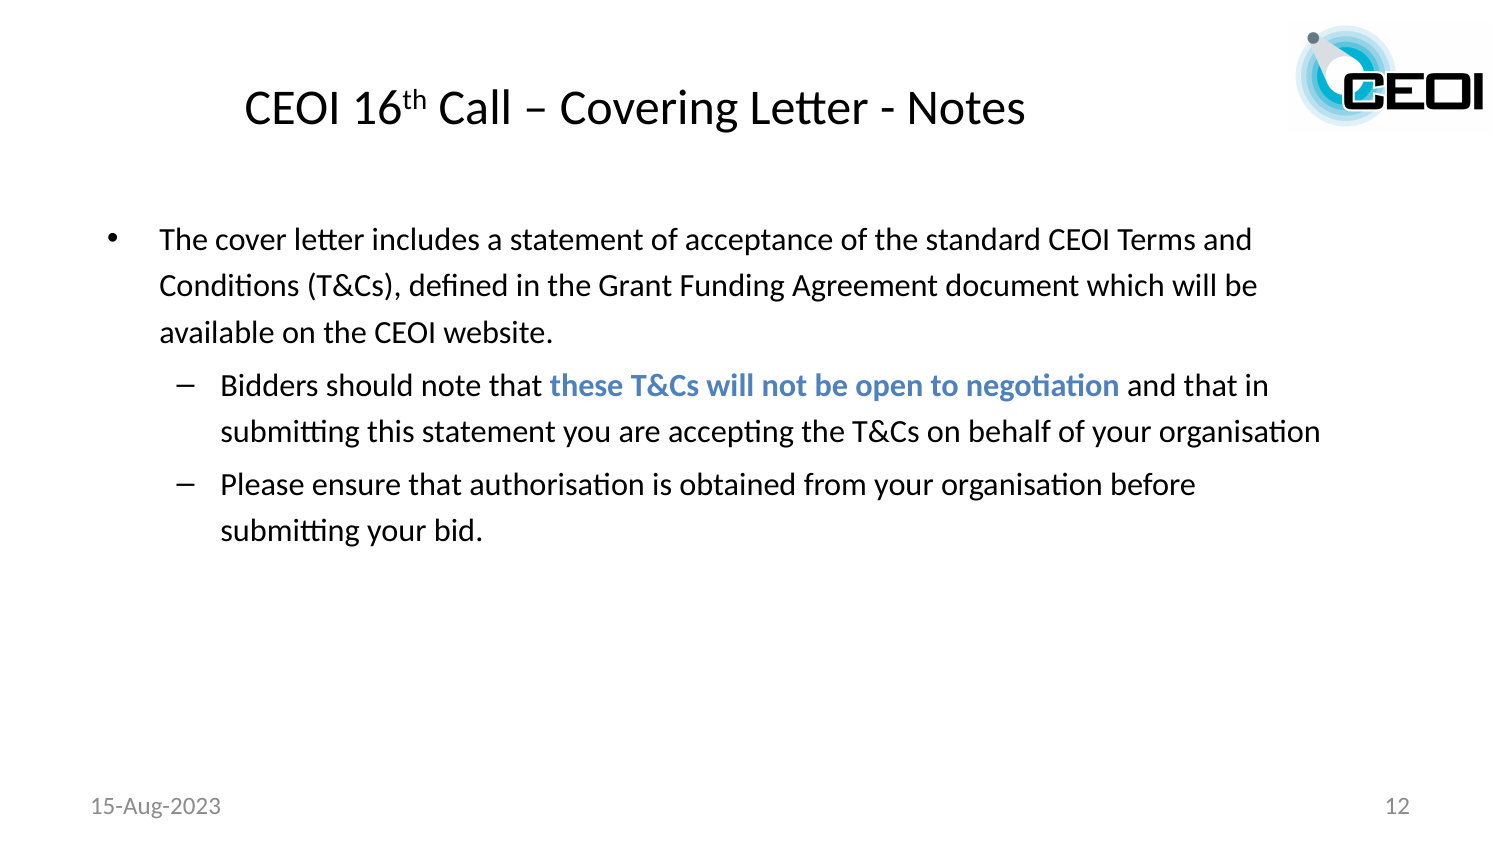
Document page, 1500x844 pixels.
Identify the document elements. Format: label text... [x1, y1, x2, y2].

list The cover letter includes a statement of acceptance of the standard CEOI Terms and Conditions (T&Cs), defined in the Grant Funding Agreement document which will be available on the CEOI website. Bidders should note that these T&Cs will not be open to negotiation and that in submitting this statement you are accepting the T&Cs on behalf of your organisation Please ensure that authorisation is obtained from your organisation before submitting your bid. [92, 202, 1356, 588]
slide_number 12 [1074, 782, 1425, 827]
picture [1288, 22, 1493, 134]
title CEOI 16th Call – Covering Letter - Notes [75, 33, 1196, 175]
slide_number 15-Aug-2023 [75, 782, 425, 827]
